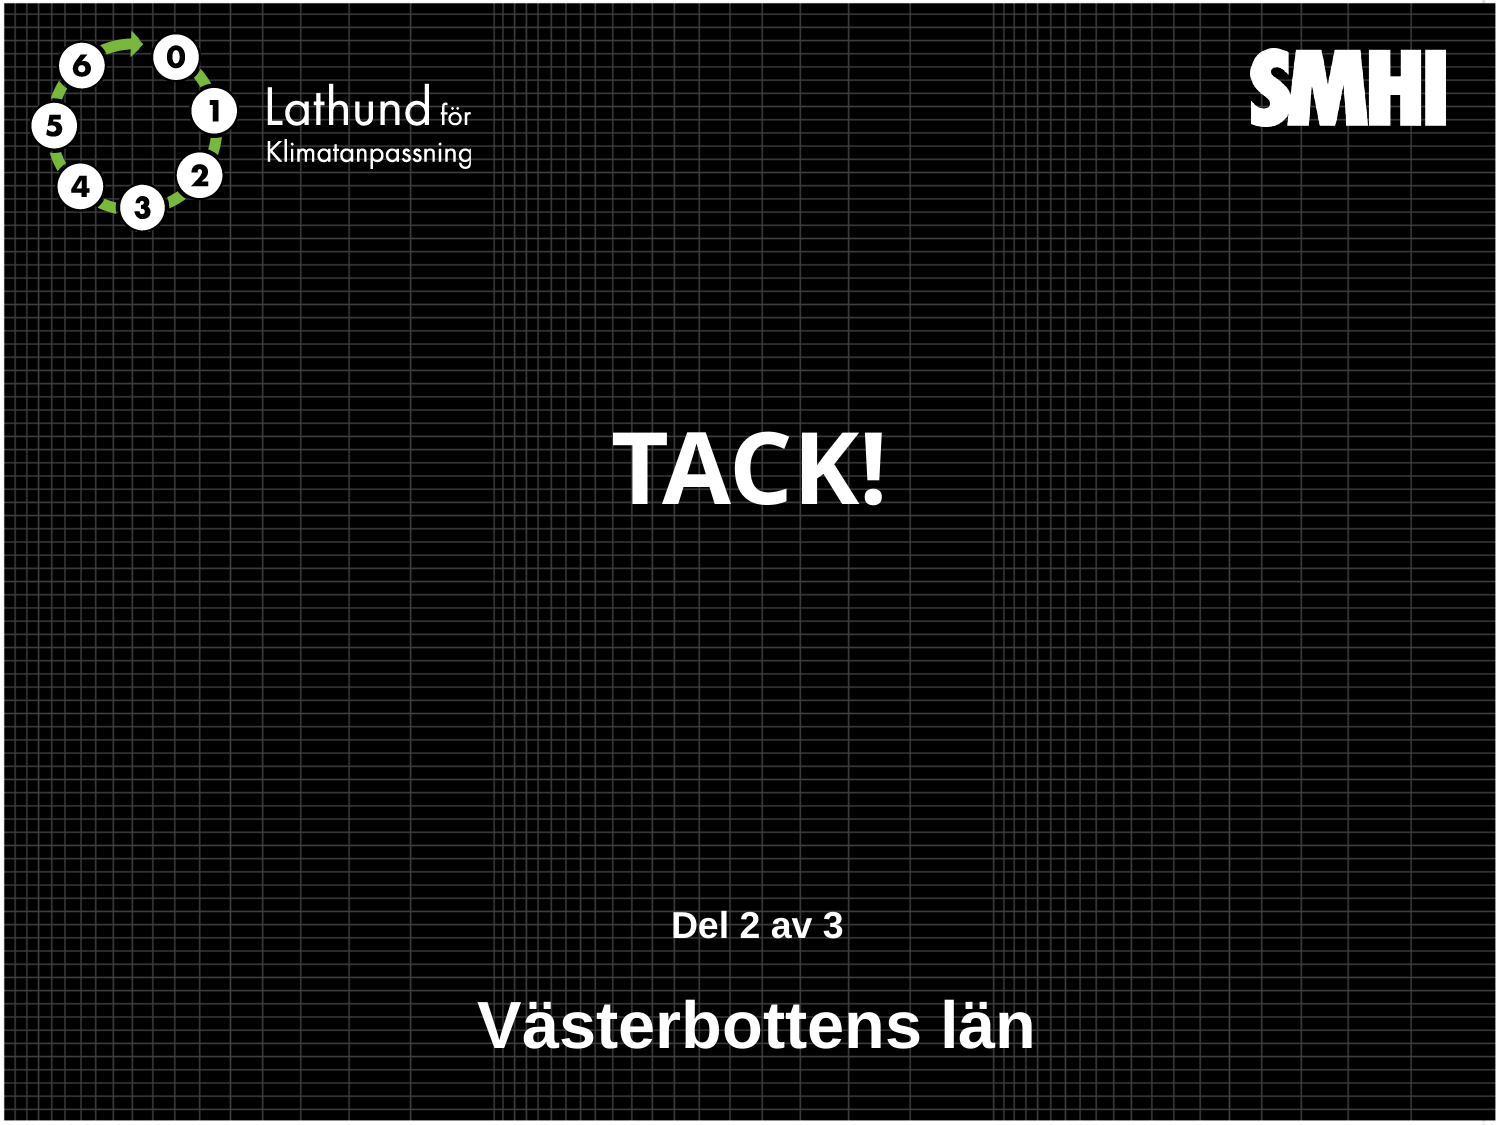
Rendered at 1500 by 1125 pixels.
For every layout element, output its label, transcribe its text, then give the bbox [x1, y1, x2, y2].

picture [0, 0, 1500, 1125]
text_box Västerbottens län [137, 974, 1378, 1069]
text_box Del 2 av 3 [656, 893, 859, 953]
text_box TACK! [129, 397, 1371, 532]
